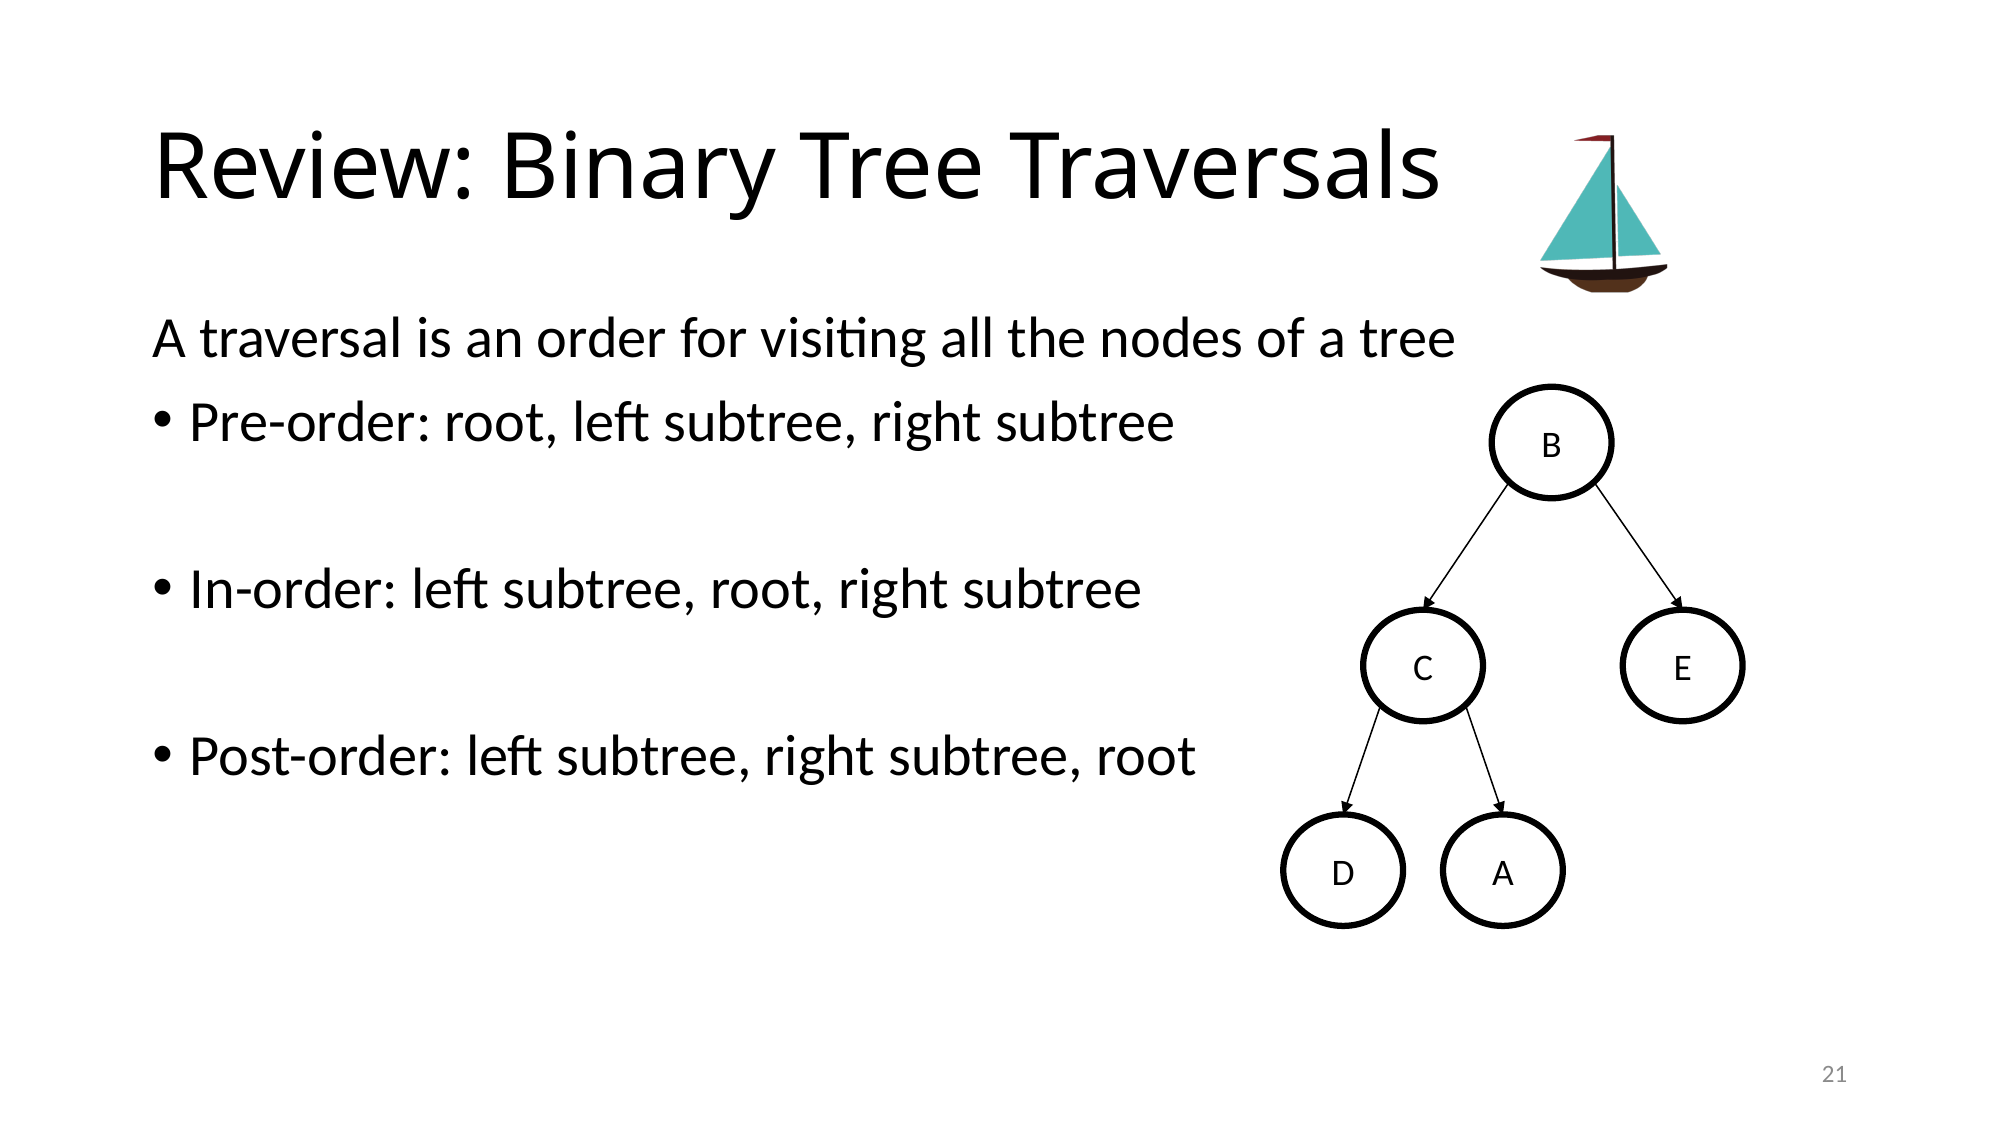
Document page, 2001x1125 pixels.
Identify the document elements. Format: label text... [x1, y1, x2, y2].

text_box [1283, 386, 1743, 926]
picture [1515, 129, 1684, 298]
list A traversal is an order for visiting all the nodes of a tree Pre-order: root, left subtree, right subtree In-order: left subtree, root, right subtree Post-order: left subtree, right subtree, root [137, 299, 1863, 1014]
title Review: Binary Tree Traversals [137, 59, 1863, 278]
slide_number 21 [1412, 1042, 1863, 1103]
